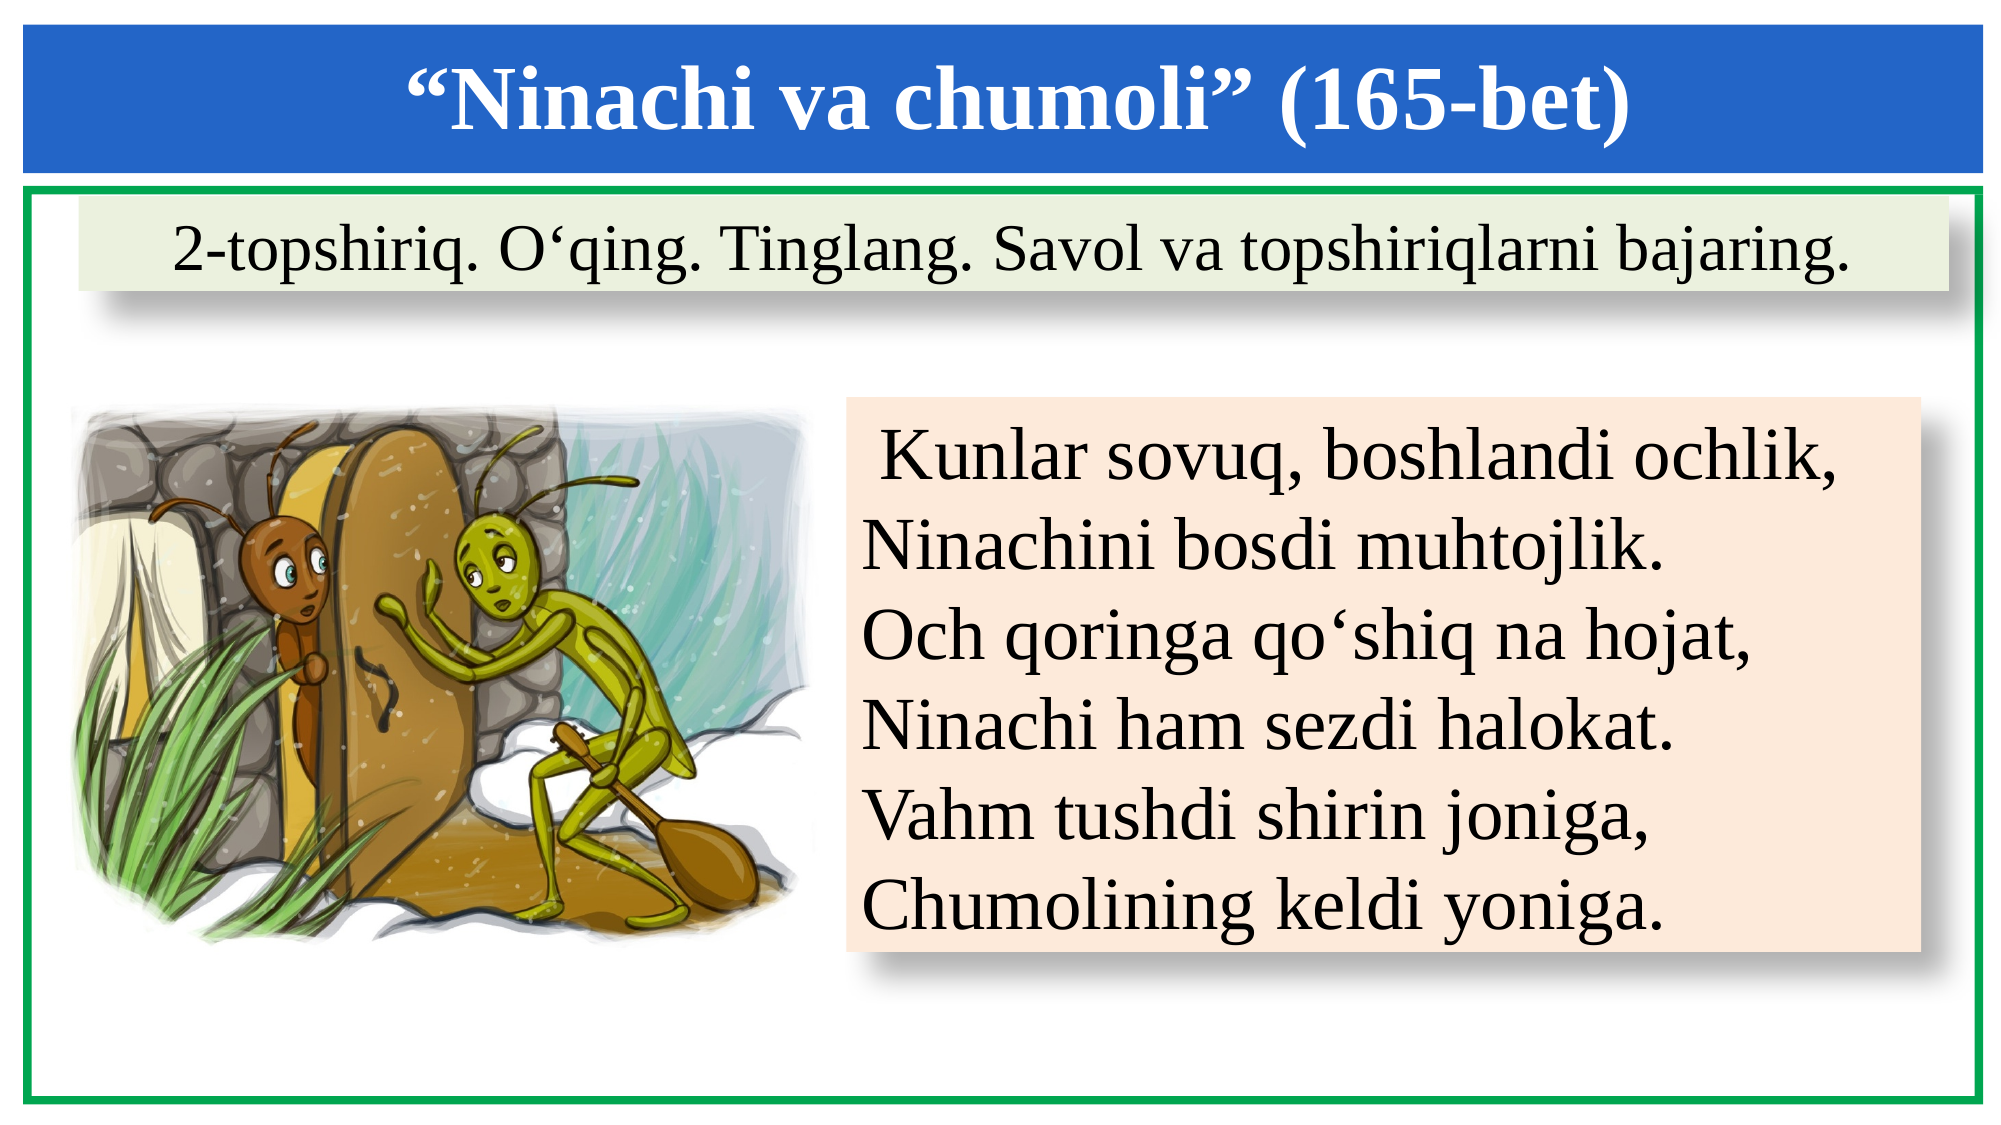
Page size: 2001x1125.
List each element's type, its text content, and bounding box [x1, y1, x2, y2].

text_box Kunlar sovuq, boshlandi ochlik, Ninachini bosdi muhtojlik. Och qoringa qo‘shiq na hojat, Ninachi ham sezdi halokat. Vahm tushdi shirin joniga, Chumolining keldi yoniga. [846, 397, 1922, 952]
text_box “Ninachi va chumoli” (165-bet) [114, 30, 1650, 156]
picture [66, 396, 824, 965]
text_box 2-topshiriq. O‘qing. Tinglang. Savol va topshiriqlarni bajaring. [78, 196, 1949, 291]
